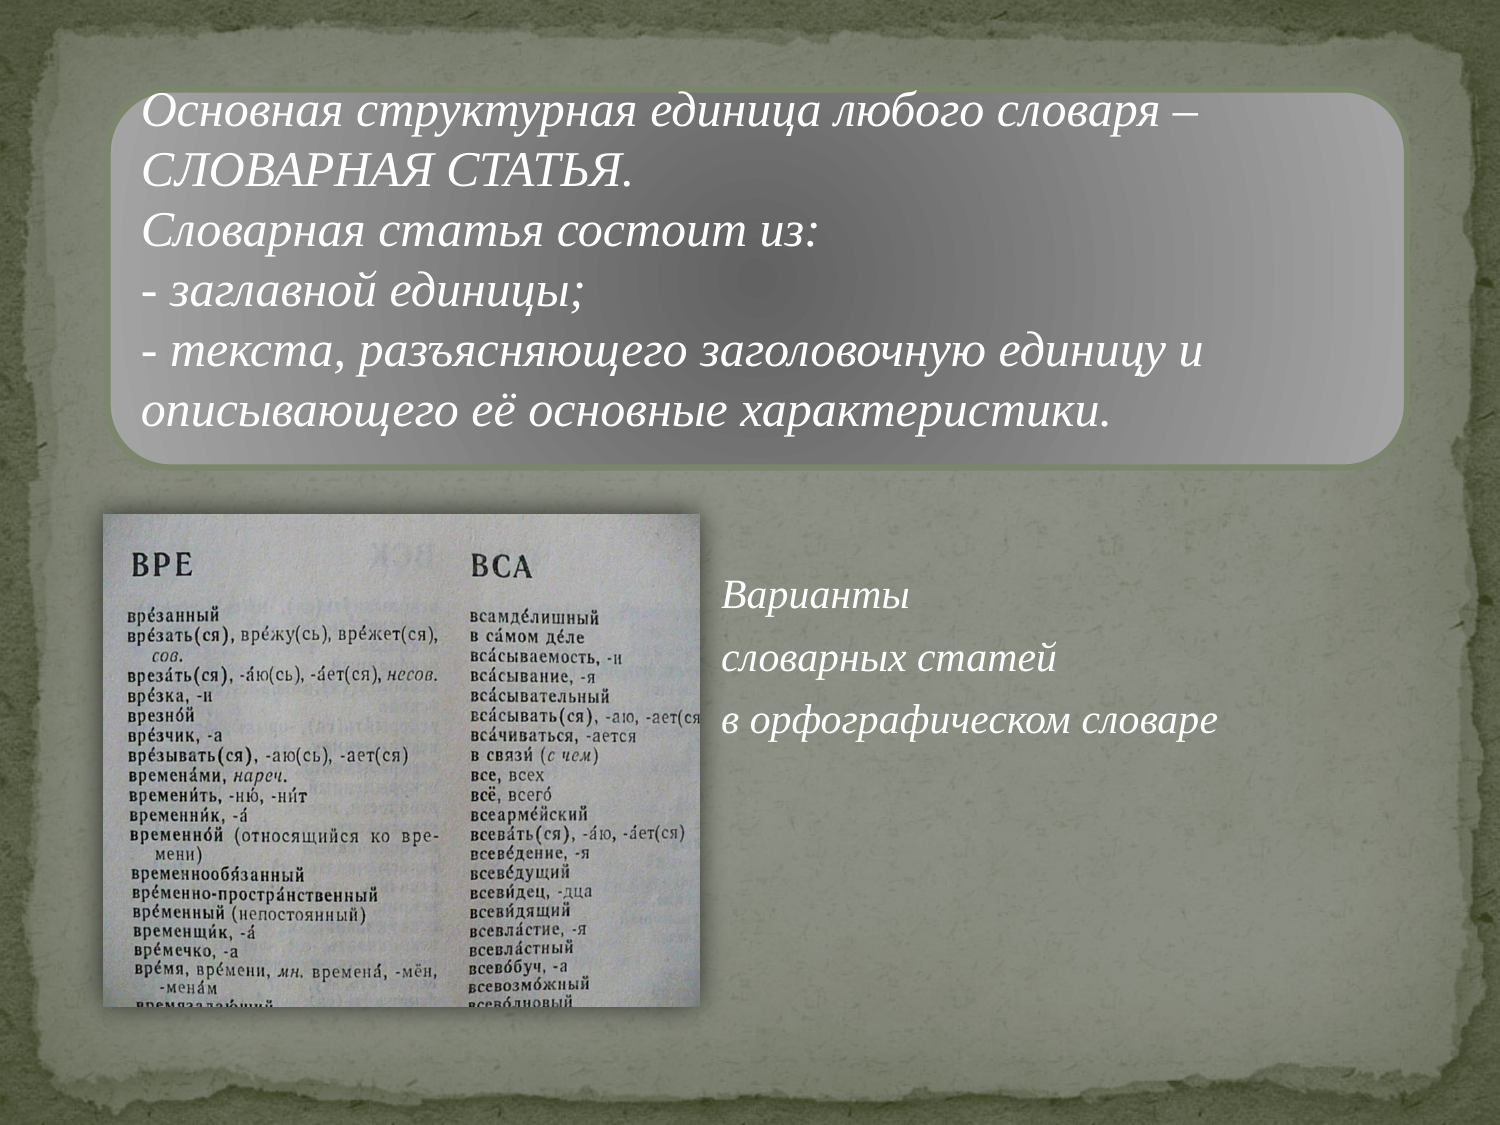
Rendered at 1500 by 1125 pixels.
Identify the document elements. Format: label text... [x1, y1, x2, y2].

list Варианты словарных статей в орфографическом словаре [75, 249, 1425, 1000]
text_box Основная структурная единица любого словаря – СЛОВАРНАЯ СТАТЬЯ. Словарная статья состоит из: - заглавной единицы; - текста, разъясняющего заголовочную единицу и описывающего её основные характеристики. [104, 86, 1411, 249]
picture [103, 514, 700, 1007]
